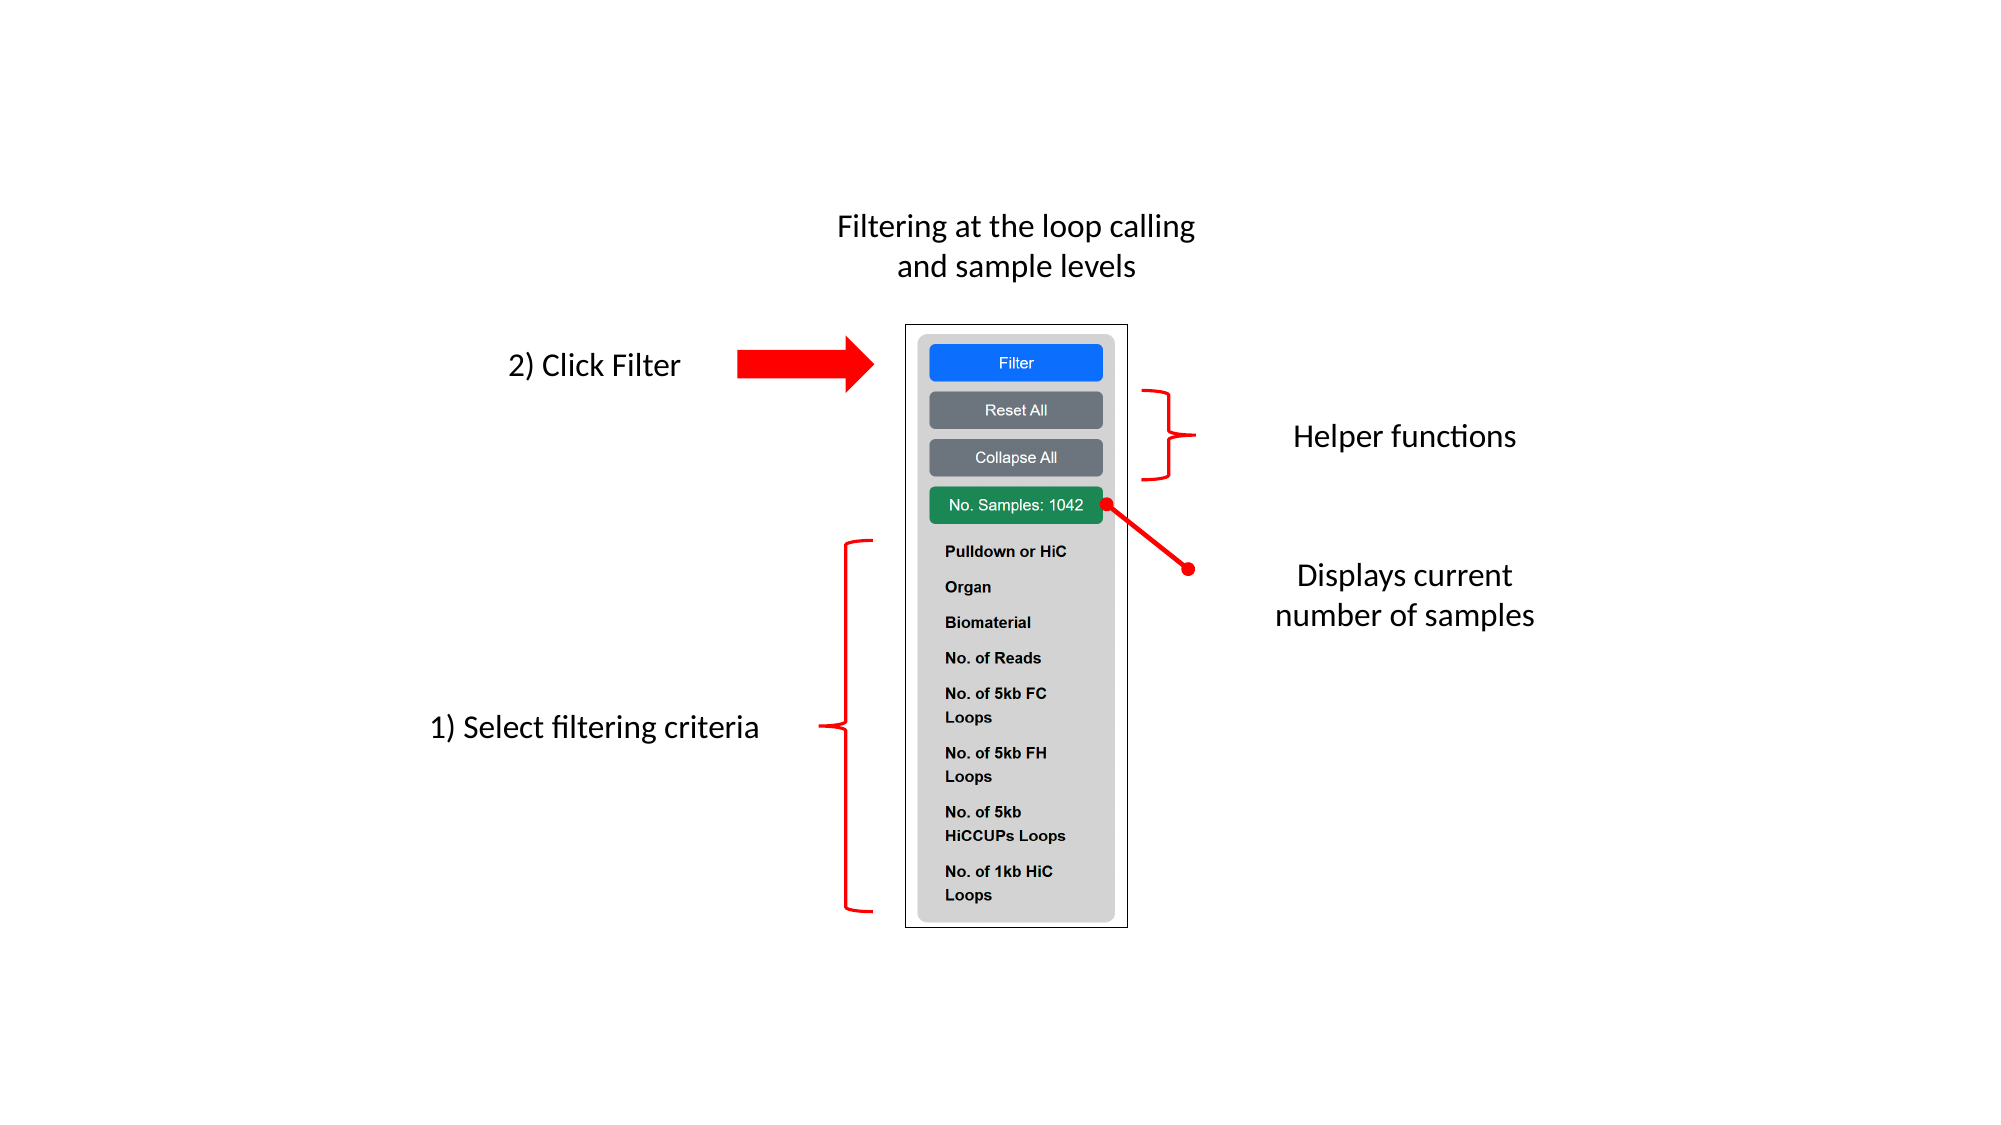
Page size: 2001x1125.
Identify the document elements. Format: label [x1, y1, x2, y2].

text_box [377, 197, 1622, 928]
